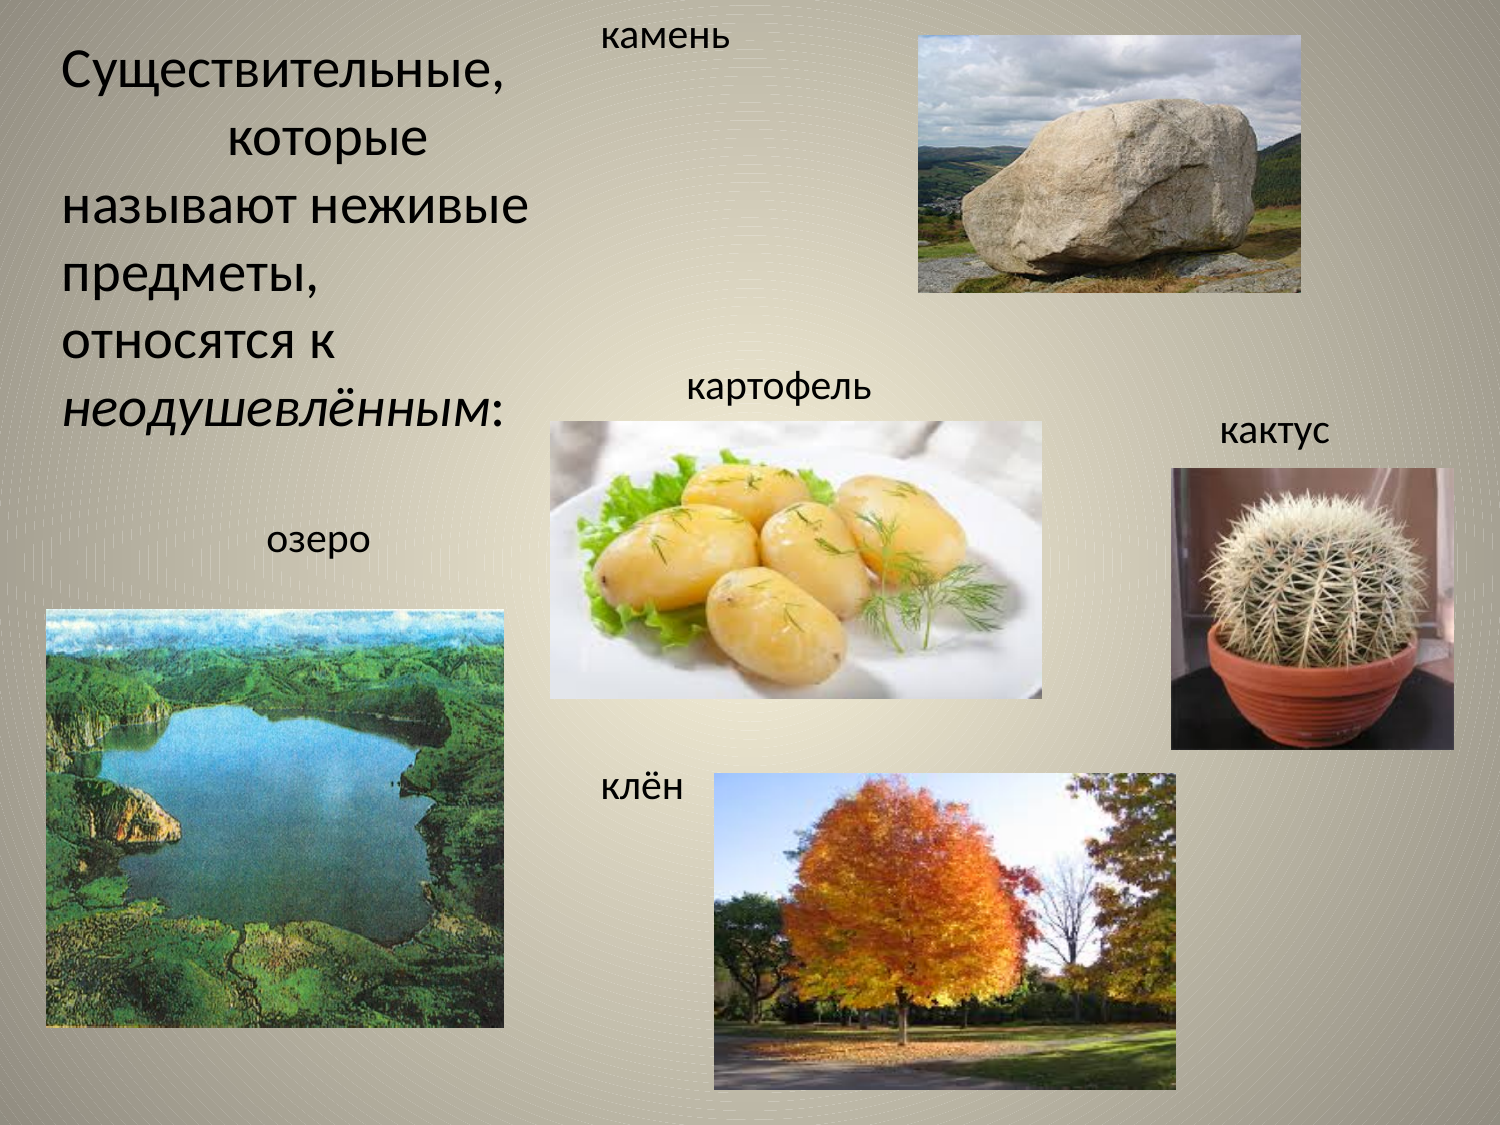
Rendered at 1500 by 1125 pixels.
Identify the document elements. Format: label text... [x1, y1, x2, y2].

list озеро [75, 445, 563, 973]
text_box камень картофель клён [585, 0, 1453, 1125]
picture [918, 34, 1301, 294]
picture [550, 421, 1042, 699]
picture [714, 773, 1176, 1091]
title Существительные, которые называют неживые предметы, относятся к неодушевлённым: [46, 0, 553, 446]
picture [1171, 468, 1454, 751]
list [46, 609, 505, 1029]
text_box кактус [1195, 394, 1395, 459]
